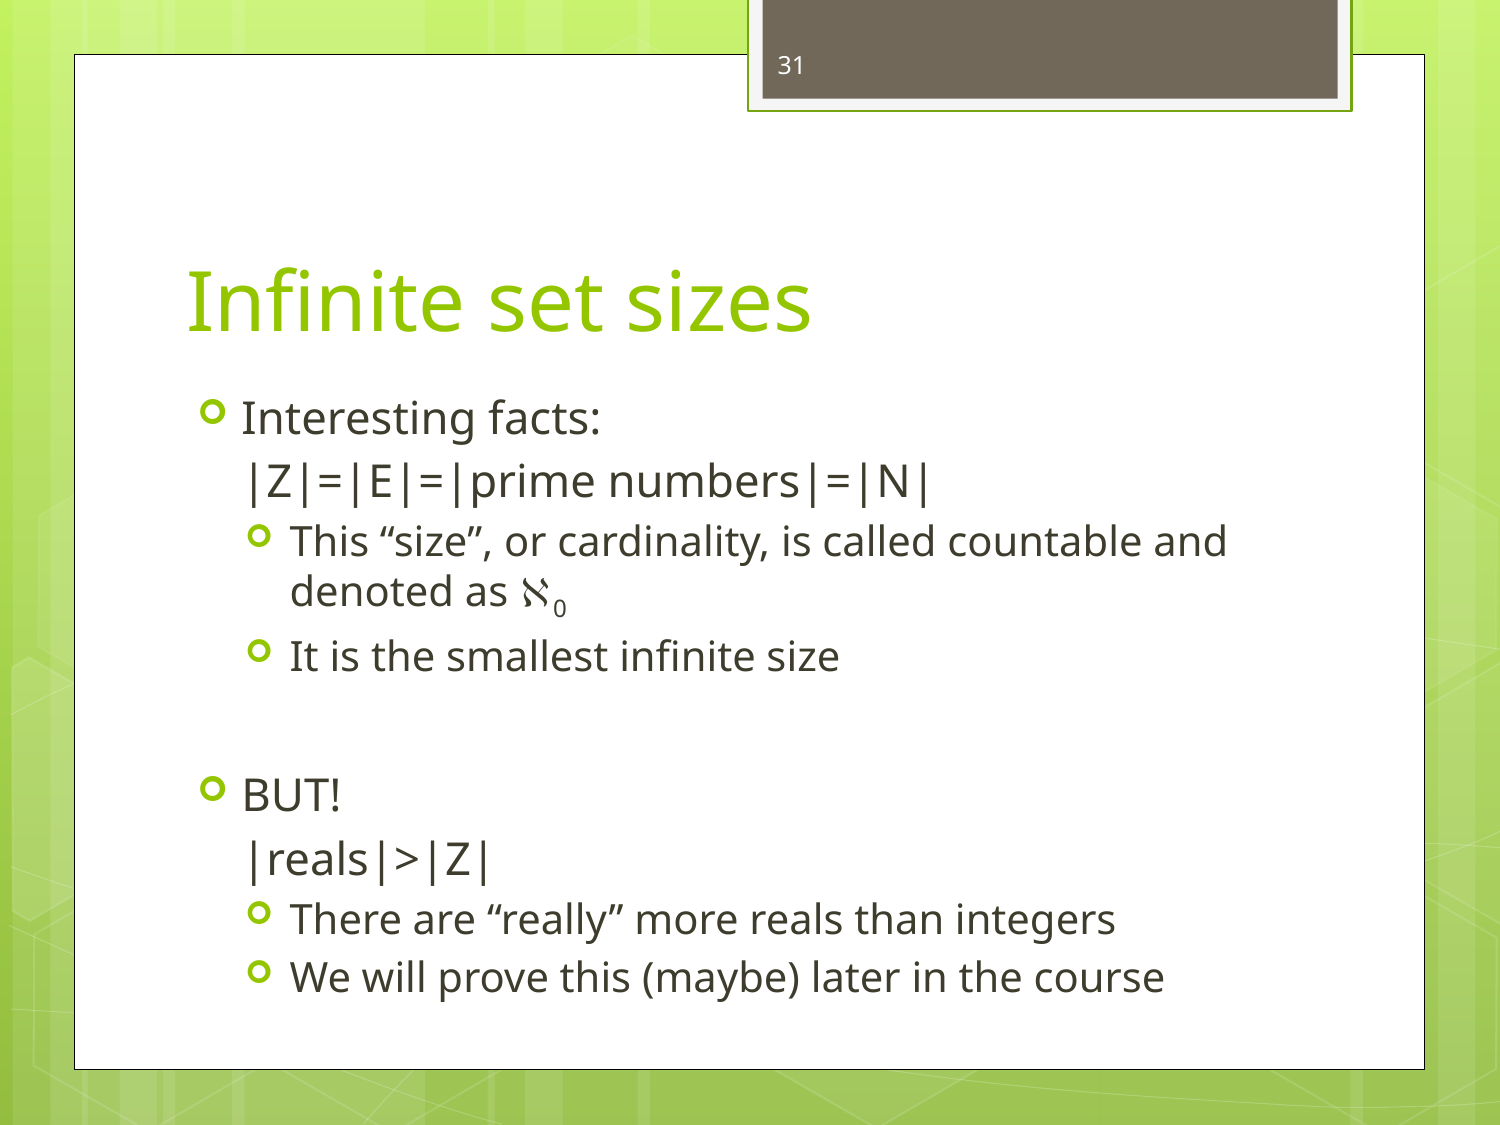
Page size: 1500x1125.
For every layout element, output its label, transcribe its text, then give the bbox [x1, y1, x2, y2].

slide_number 31 [762, 36, 982, 97]
title Infinite set sizes [171, 168, 1324, 357]
list Interesting facts: |Z|=|E|=|prime numbers|=|N| This “size”, or cardinality, is called countable and denoted as 0 It is the smallest infinite size BUT! |reals|>|Z| There are “really” more reals than integers We will prove this (maybe) later in the course [171, 381, 1283, 1013]
